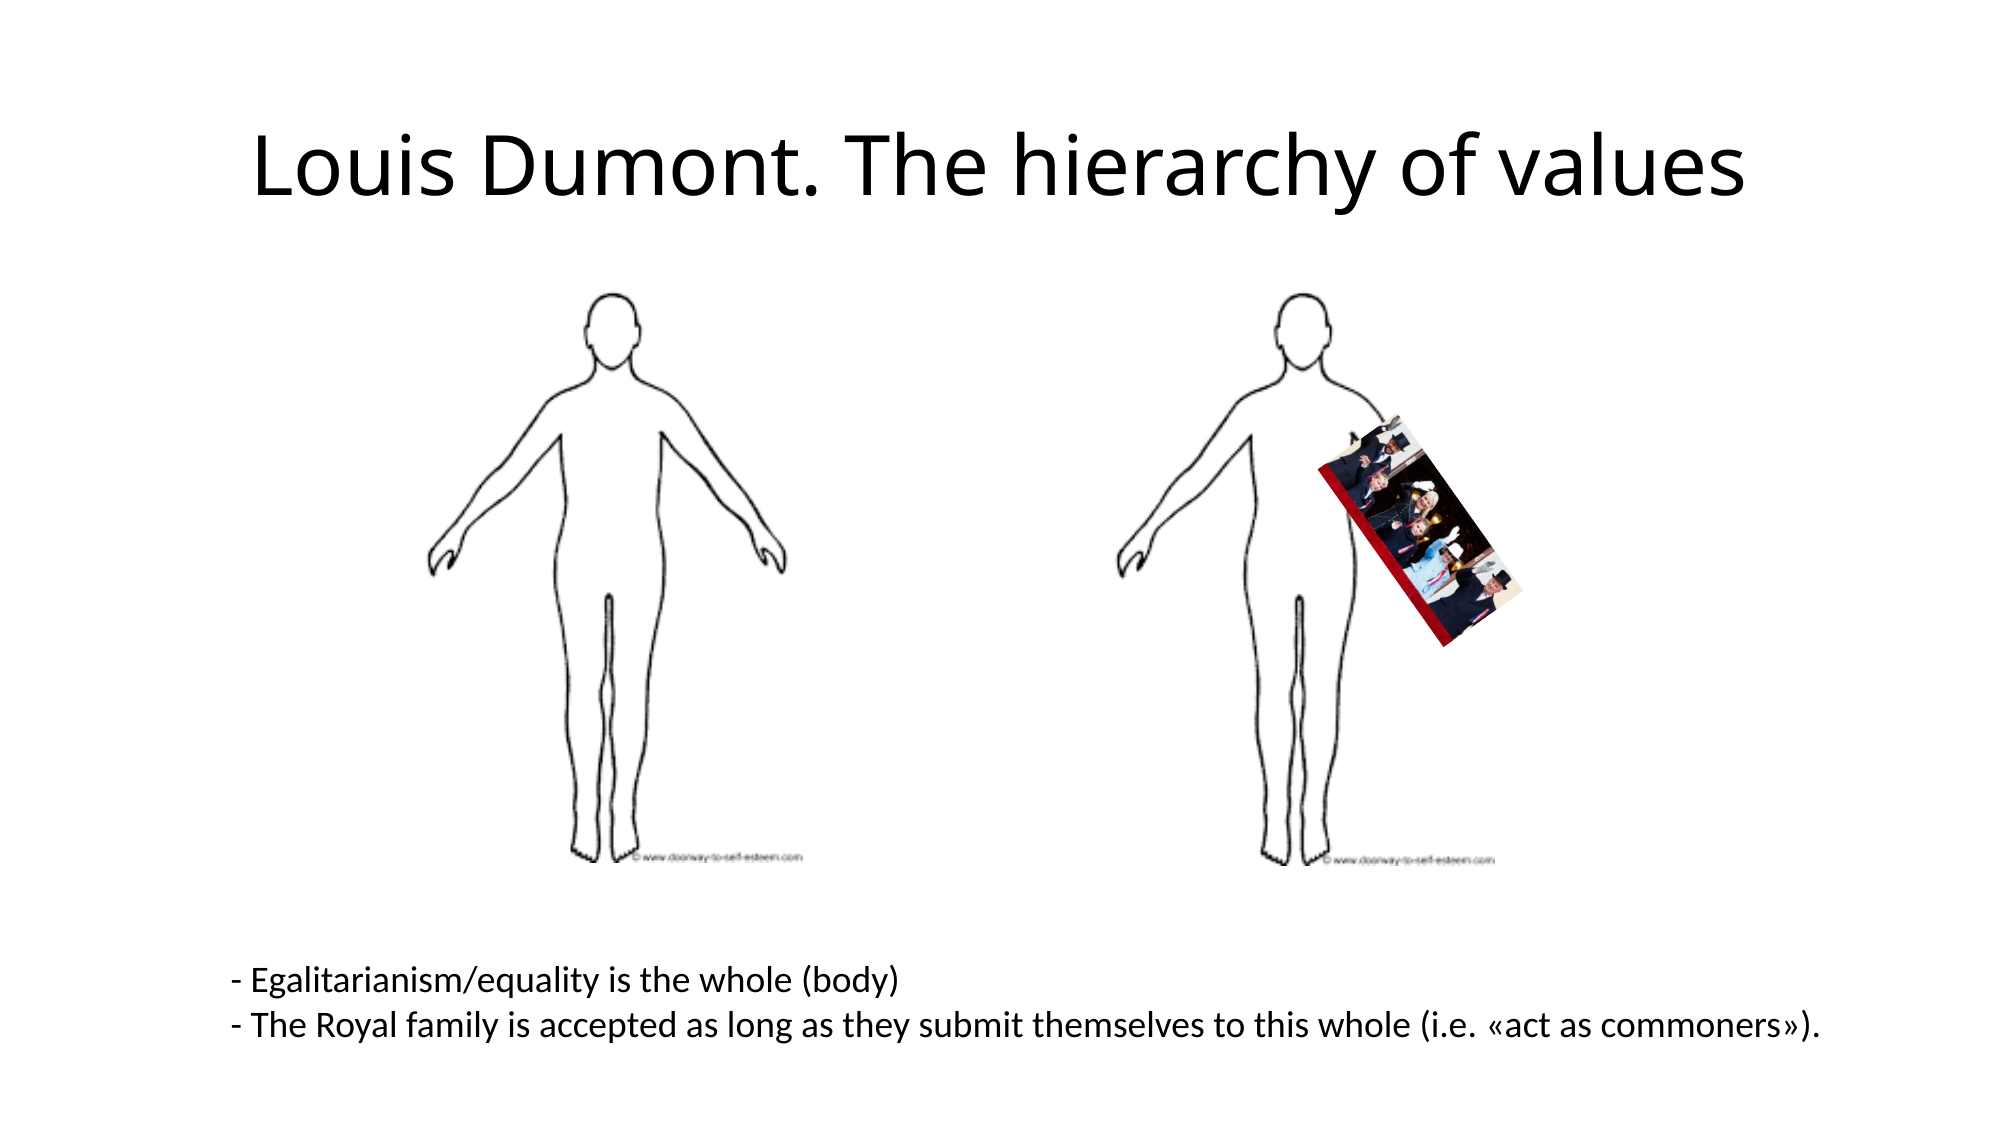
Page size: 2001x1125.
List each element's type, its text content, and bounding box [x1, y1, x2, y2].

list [414, 277, 803, 863]
text_box - Egalitarianism/equality is the whole (body) - The Royal family is accepted as long as they submit themselves to this whole (i.e. «act as commoners»). [215, 947, 1839, 1053]
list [1103, 277, 1495, 866]
title Louis Dumont. The hierarchy of values [137, 59, 1863, 278]
picture [1310, 482, 1532, 610]
